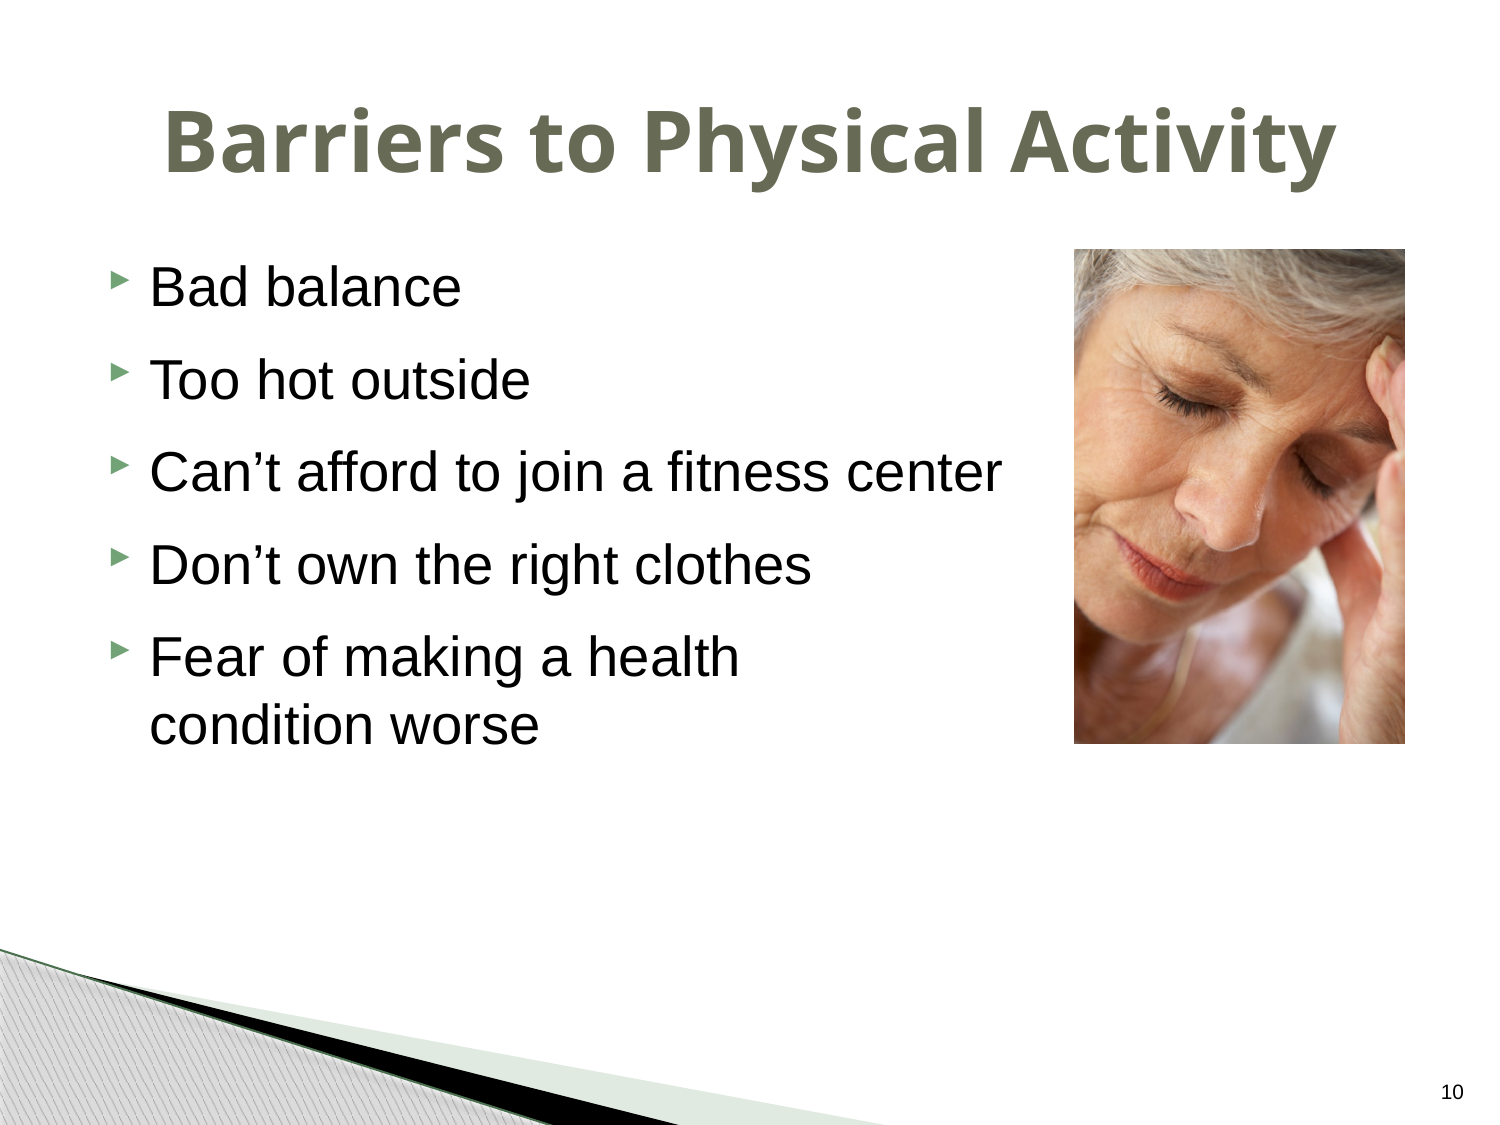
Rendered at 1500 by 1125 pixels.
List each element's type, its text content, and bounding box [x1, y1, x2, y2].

list Bad balance Too hot outside Can’t afford to join a fitness center Don’t own the right clothes Fear of making a health condition worse [75, 243, 1425, 986]
slide_number 10 [1418, 1051, 1479, 1112]
picture [1074, 249, 1405, 744]
title Barriers to Physical Activity [75, 45, 1425, 233]
